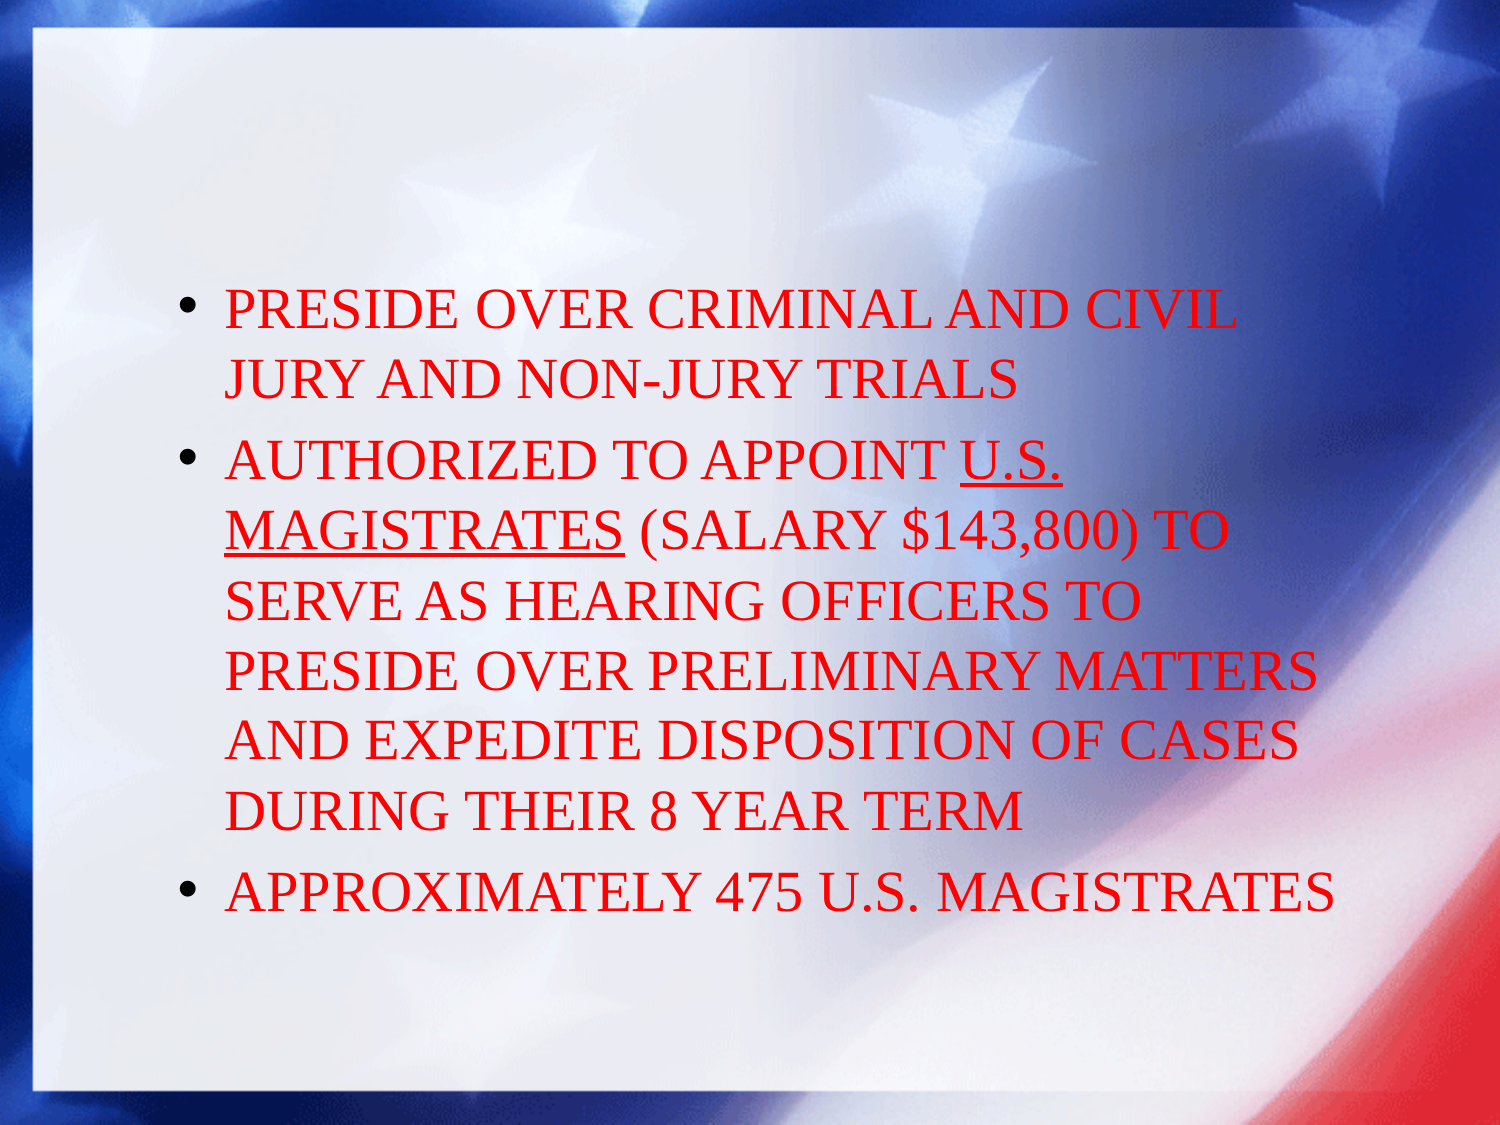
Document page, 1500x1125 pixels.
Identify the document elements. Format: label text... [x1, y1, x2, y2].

picture [0, 0, 1500, 1125]
list PRESIDE OVER CRIMINAL AND CIVIL JURY AND NON-JURY TRIALS AUTHORIZED TO APPOINT U.S. MAGISTRATES (SALARY $143,800) TO SERVE AS HEARING OFFICERS TO PRESIDE OVER PRELIMINARY MATTERS AND EXPEDITE DISPOSITION OF CASES DURING THEIR 8 YEAR TERM APPROXIMATELY 475 U.S. MAGISTRATES [87, 262, 1401, 1013]
